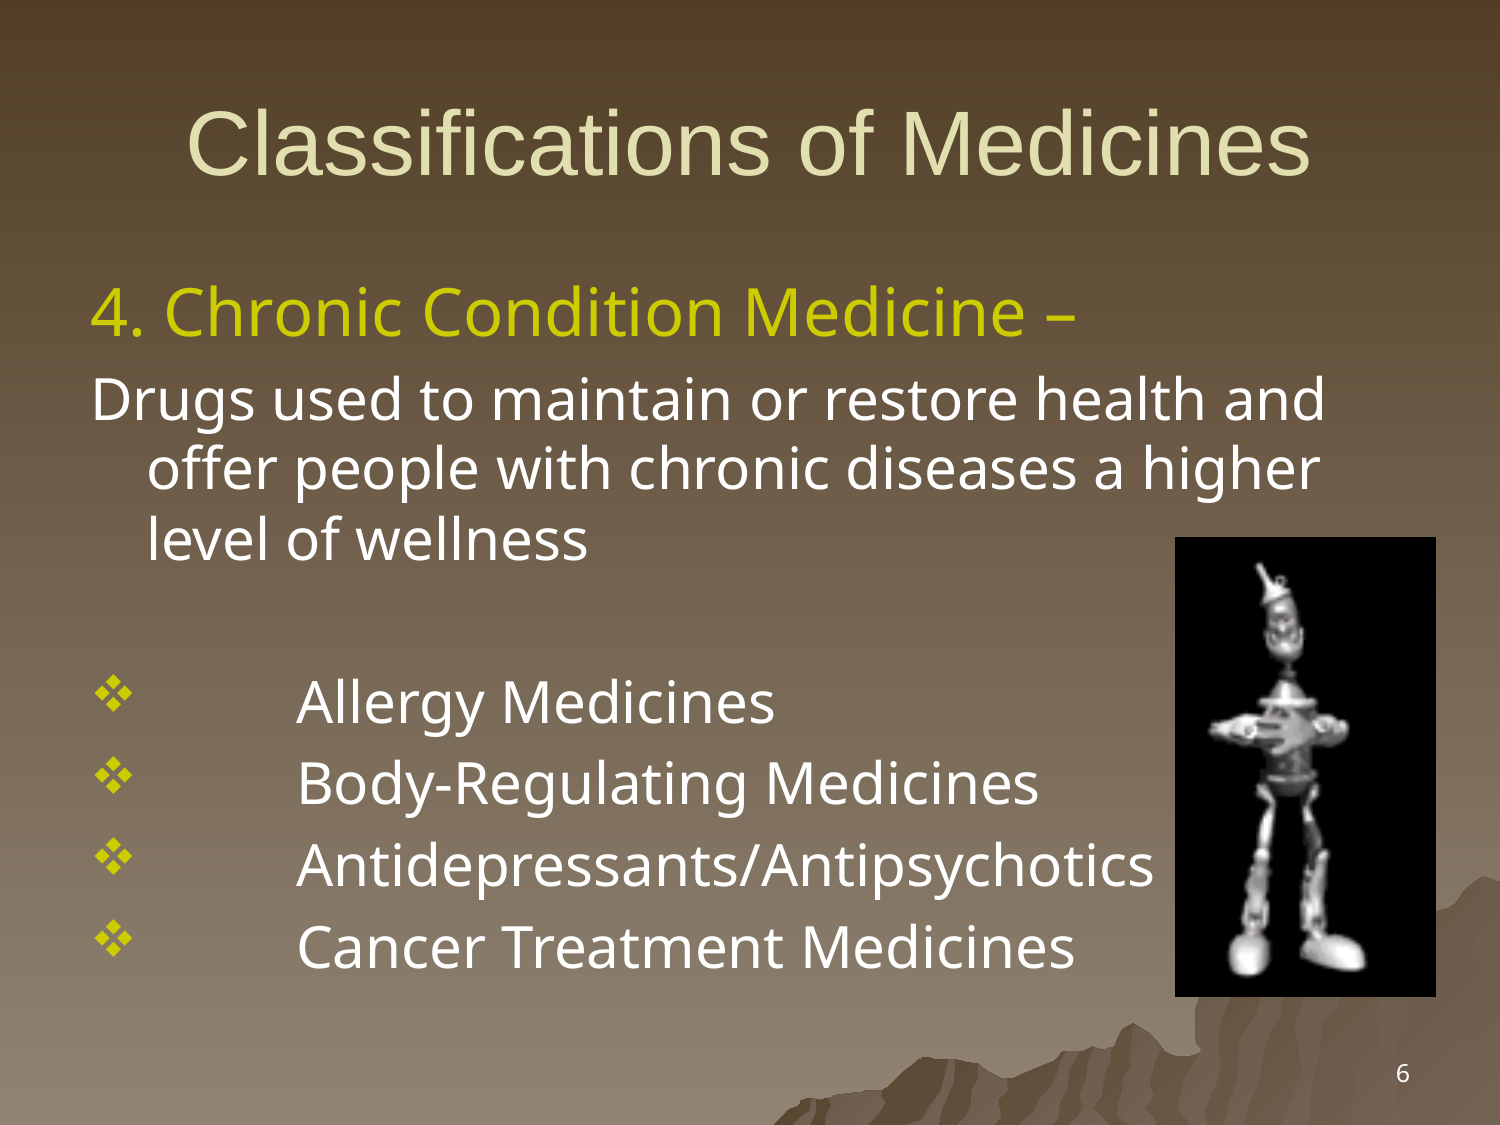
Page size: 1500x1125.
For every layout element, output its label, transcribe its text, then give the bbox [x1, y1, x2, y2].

title Classifications of Medicines [74, 45, 1426, 233]
list 4. Chronic Condition Medicine – Drugs used to maintain or restore health and offer people with chronic diseases a higher level of wellness Allergy Medicines Body-Regulating Medicines Antidepressants/Antipsychotics Cancer Treatment Medicines [74, 262, 1426, 1006]
picture [1174, 537, 1436, 998]
slide_number 6 [1074, 1023, 1426, 1100]
